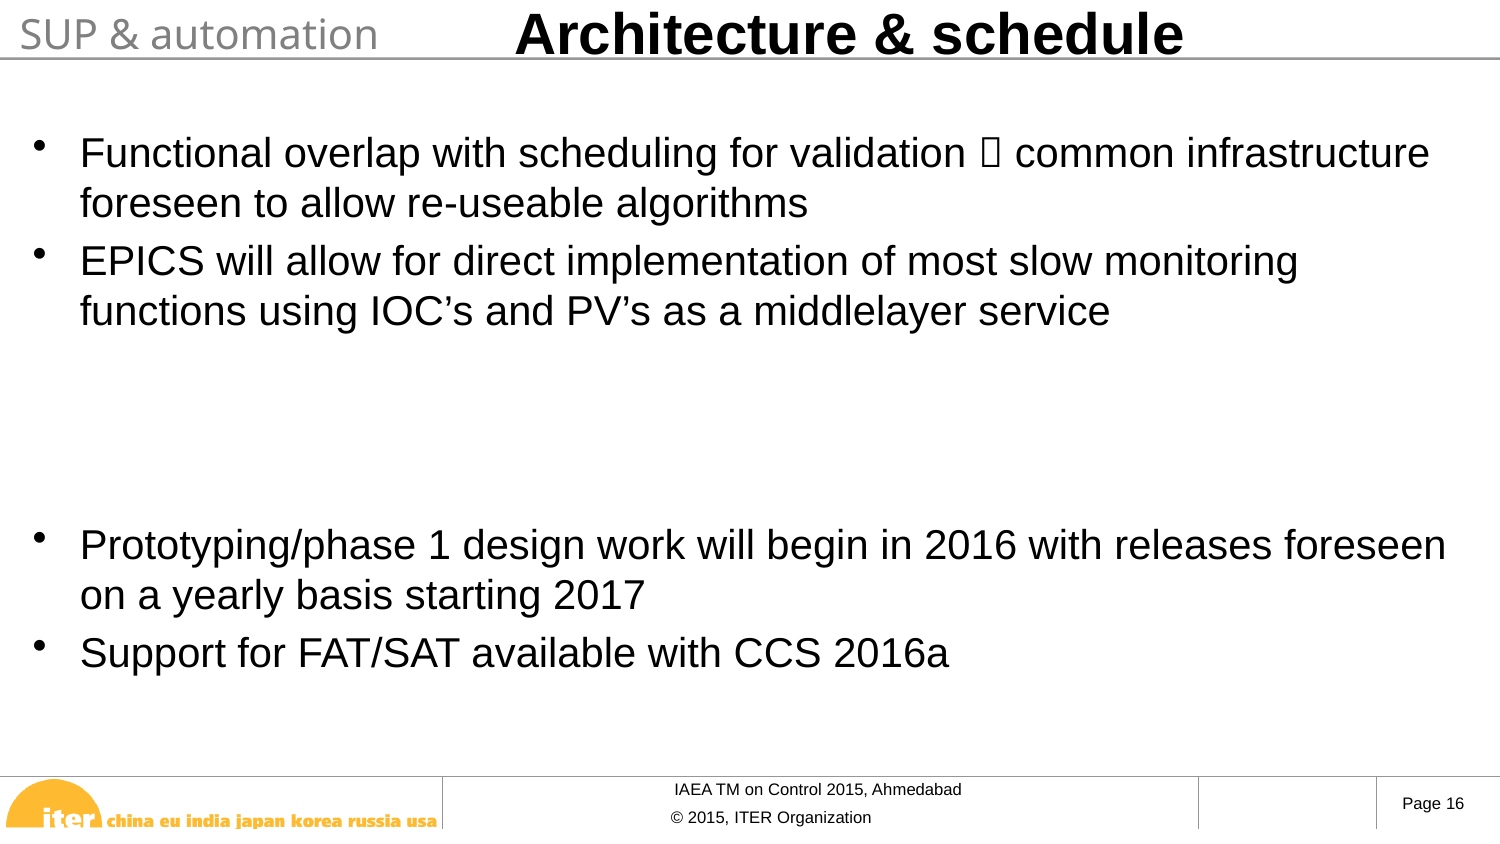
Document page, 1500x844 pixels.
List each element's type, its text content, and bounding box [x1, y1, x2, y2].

text_box SUP & automation [4, 0, 395, 65]
list Functional overlap with scheduling for validation  common infrastructure foreseen to allow re-useable algorithms EPICS will allow for direct implementation of most slow monitoring functions using IOC’s and PV’s as a middlelayer service Prototyping/phase 1 design work will begin in 2016 with releases foreseen on a yearly basis starting 2017 Support for FAT/SAT available with CCS 2016a [17, 118, 1471, 635]
picture [5, 779, 104, 828]
picture [106, 812, 438, 829]
title Architecture & schedule [193, 0, 1500, 68]
